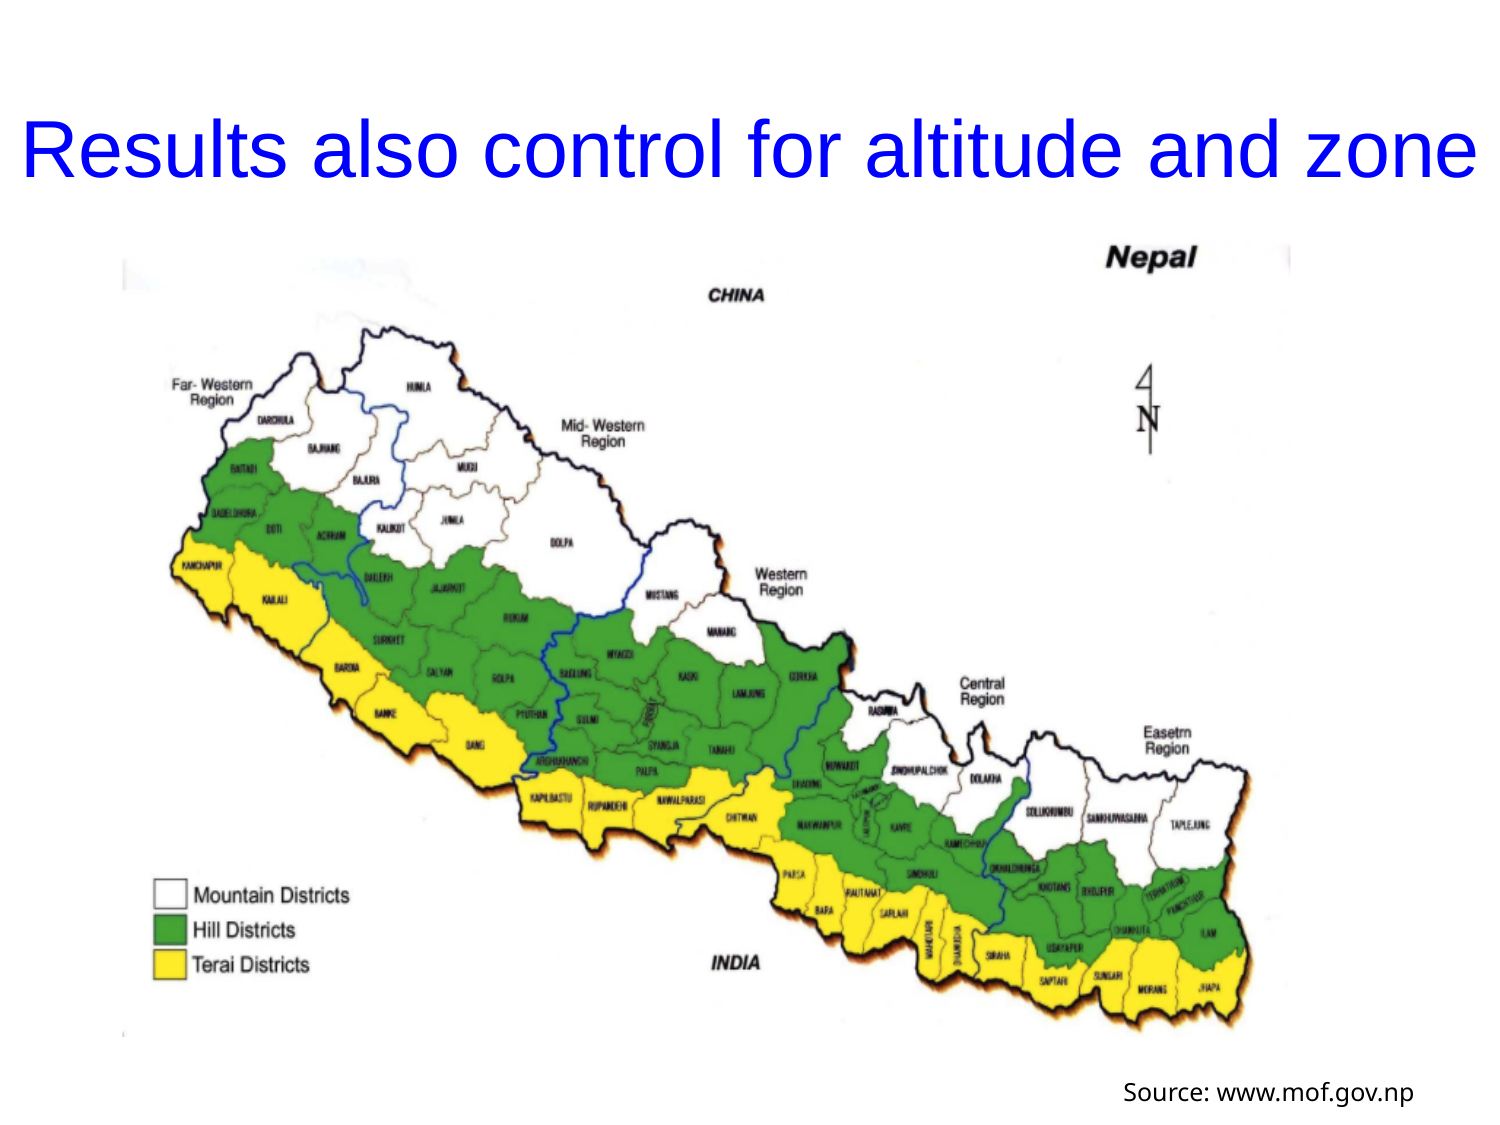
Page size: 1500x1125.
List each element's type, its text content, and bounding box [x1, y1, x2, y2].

picture [19, 209, 1444, 1038]
text_box Source: www.mof.gov.np [1108, 1068, 1500, 1114]
title Results also control for altitude and zone [1, 77, 1500, 214]
